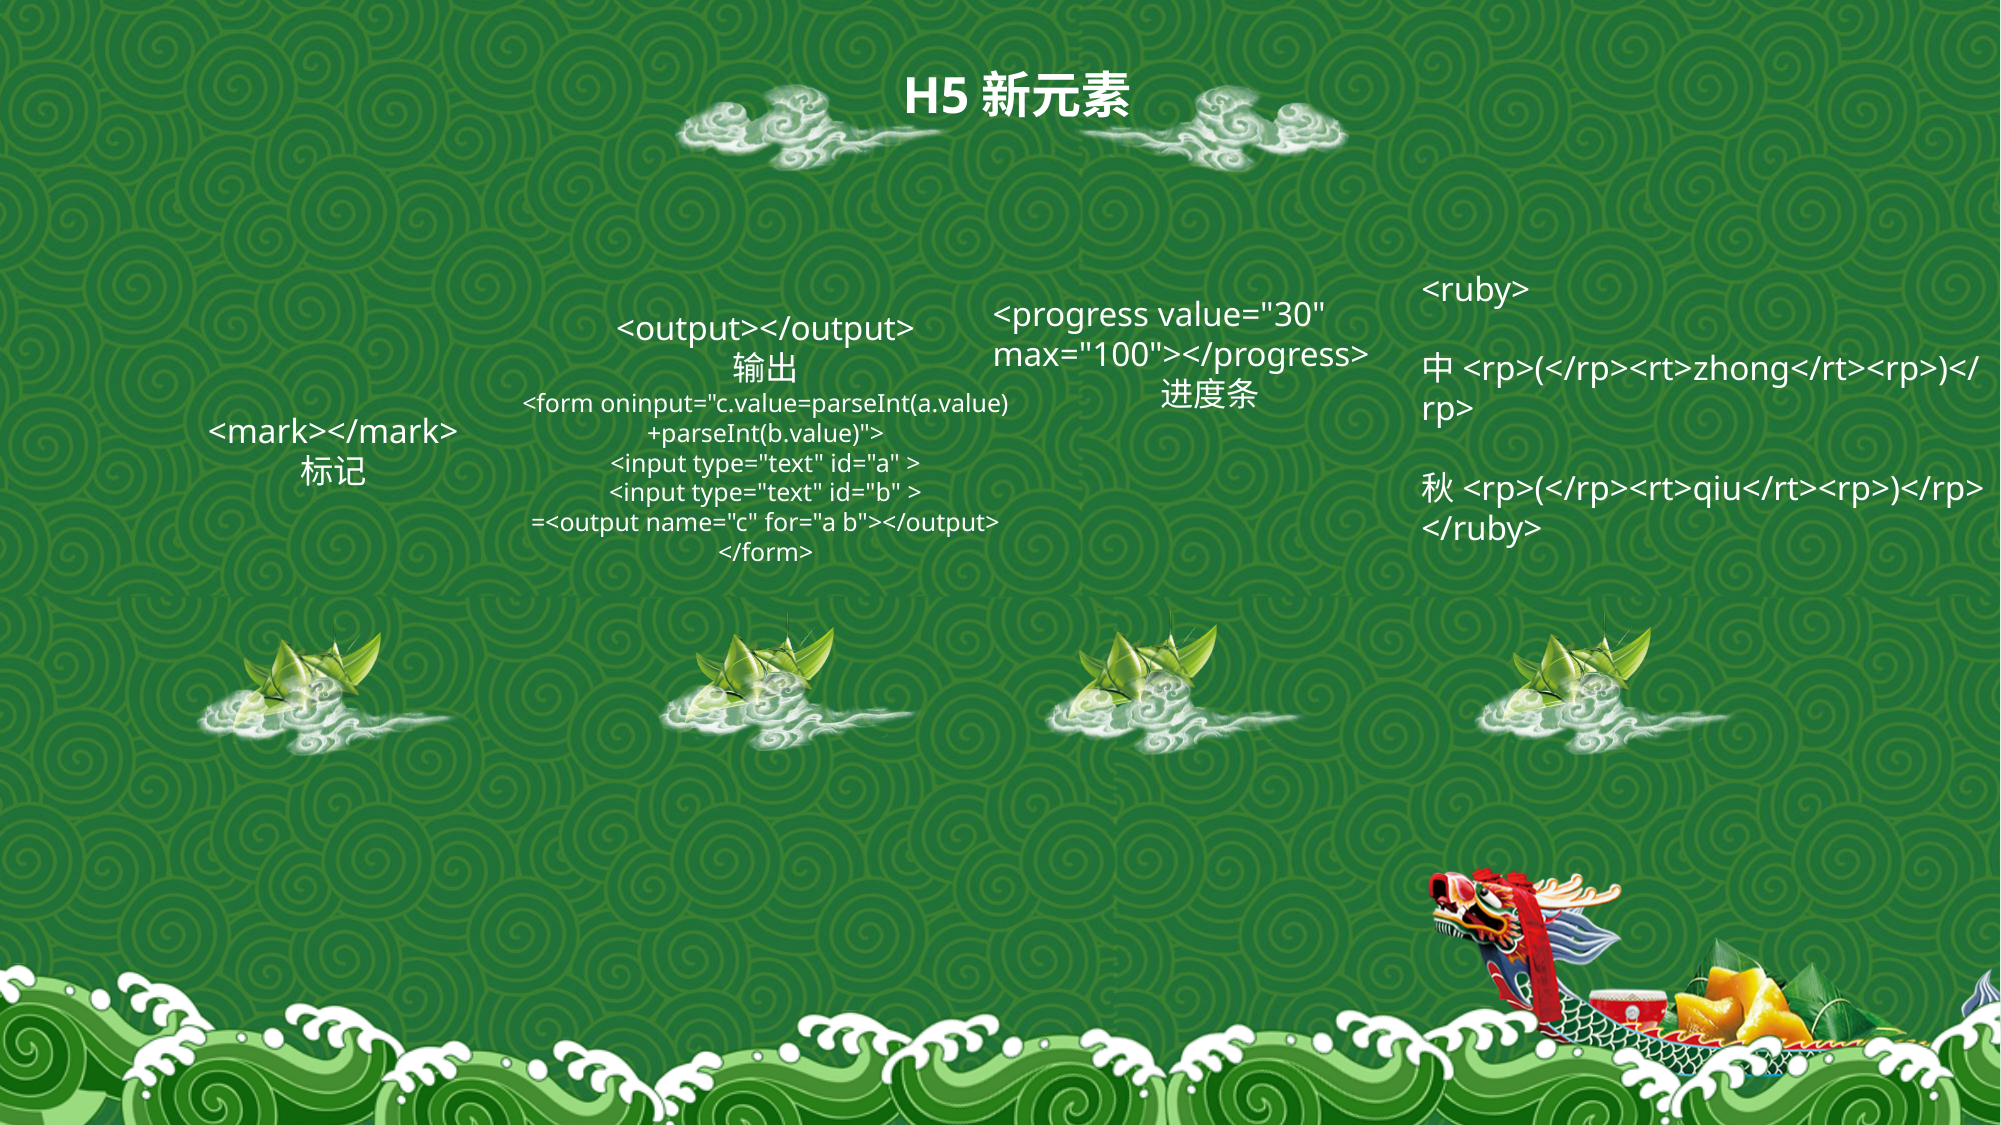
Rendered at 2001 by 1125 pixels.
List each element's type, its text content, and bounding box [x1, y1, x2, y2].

text_box <output></output> 输出 <form oninput="c.value=parseInt(a.value)+parseInt(b.value)"> <input type="text" id="a" > <input type="text" id="b" > =<output name="c" for="a b"></output> </form> [486, 299, 1045, 575]
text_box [975, 610, 1315, 809]
text_box <mark></mark> 标记 [172, 402, 486, 498]
text_box <ruby> 中<rp>(</rp><rt>zhong</rt><rp>)</rp> 秋<rp>(</rp><rt>qiu</rt><rp>)</rp> </ruby> [1406, 260, 2000, 555]
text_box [590, 613, 930, 806]
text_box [1406, 613, 1745, 809]
text_box <progress value="30" max="100"></progress> 进度条 [977, 286, 1406, 421]
picture [0, 0, 2001, 1125]
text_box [128, 618, 467, 810]
